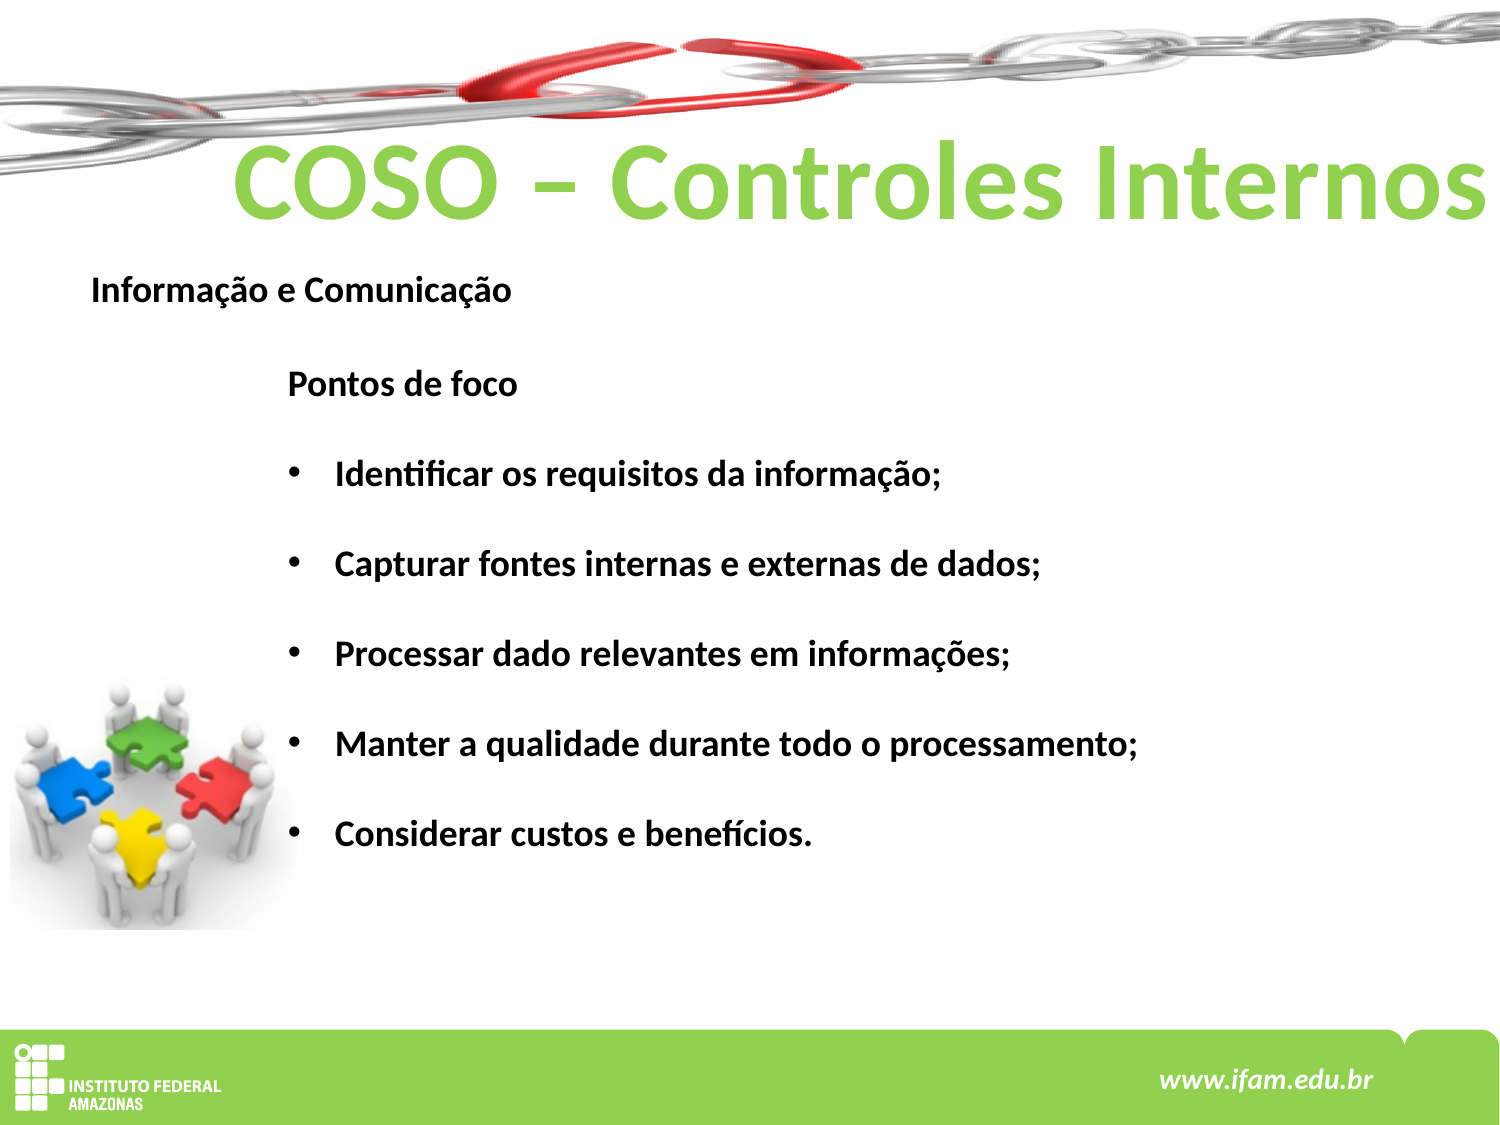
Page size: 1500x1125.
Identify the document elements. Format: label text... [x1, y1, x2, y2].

text_box COSO – Controles Internos [218, 211, 1500, 250]
picture [10, 673, 297, 931]
text_box Informação e Comunicação [76, 257, 528, 318]
text_box [0, 1029, 1500, 1125]
text_box www.ifam.edu.br [927, 1052, 1388, 1103]
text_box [14, 1043, 222, 1111]
picture [0, 0, 1500, 205]
text_box Pontos de foco Identificar os requisitos da informação; Capturar fontes internas e externas de dados; Processar dado relevantes em informações; Manter a qualidade durante todo o processamento; Considerar custos e benefícios. [273, 351, 1155, 997]
